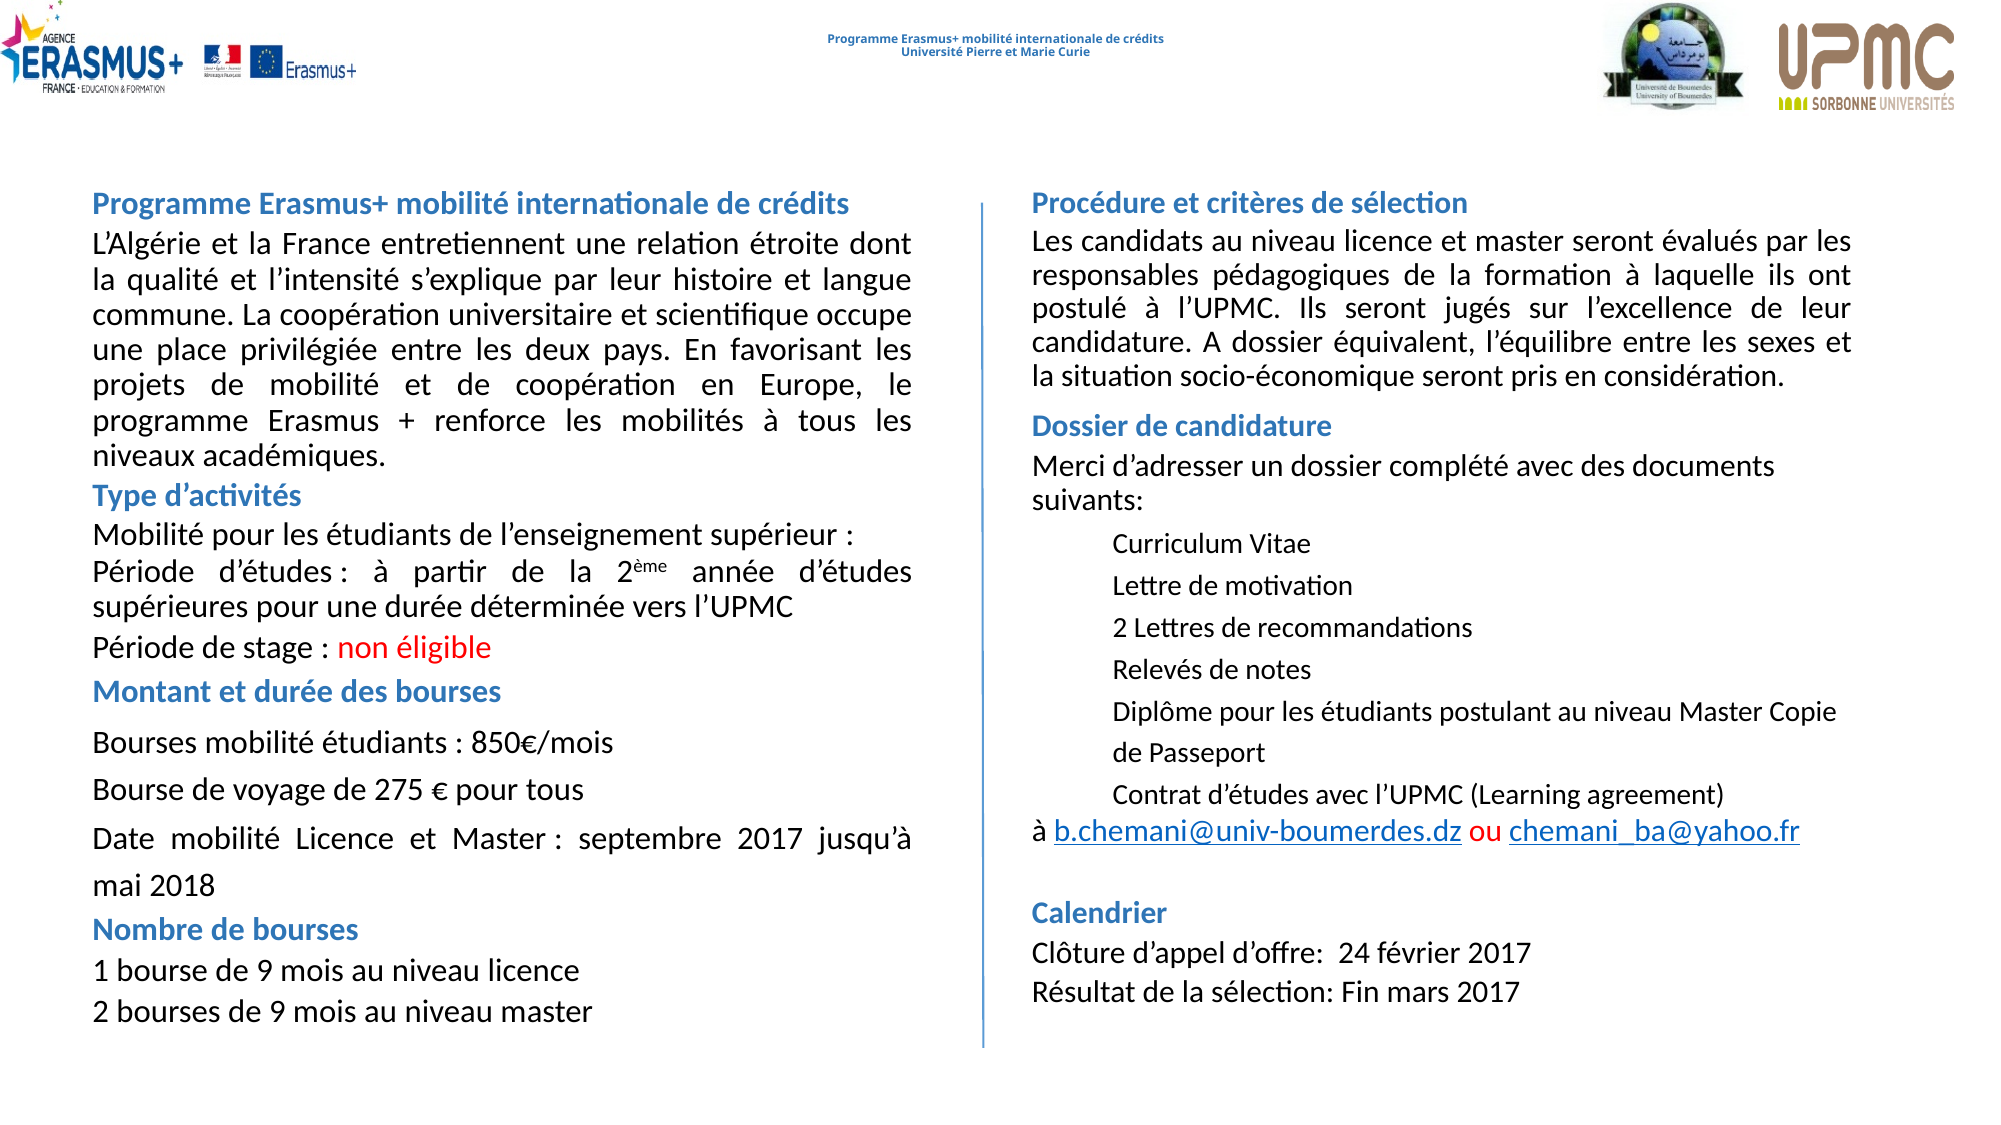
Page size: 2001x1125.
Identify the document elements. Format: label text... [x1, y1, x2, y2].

list Procédure et critères de sélection Les candidats au niveau licence et master seront évalués par les responsables pédagogiques de la formation à laquelle ils ont postulé à l’UPMC. Ils seront jugés sur l’excellence de leur candidature. A dossier équivalent, l’équilibre entre les sexes et la situation socio-économique seront pris en considération. Dossier de candidature Merci d’adresser un dossier complété avec des documents suivants: Curriculum Vitae Lettre de motivation 2 Lettres de recommandations Relevés de notes Diplôme pour les étudiants postulant au niveau Master Copie de Passeport Contrat d’études avec l’UPMC (Learning agreement) à b.chemani@univ-boumerdes.dz ou chemani_ba@yahoo.fr Calendrier Clôture d’appel d’offre: 24 février 2017 Résultat de la sélection: Fin mars 2017 [1016, 179, 1867, 1083]
picture [1779, 23, 1954, 110]
title Programme Erasmus+ mobilité internationale de crédits Université Pierre et Marie Curie [419, 25, 1572, 67]
picture [1597, 0, 1749, 116]
list Programme Erasmus+ mobilité internationale de crédits L’Algérie et la France entretiennent une relation étroite dont la qualité et l’intensité s’explique par leur histoire et langue commune. La coopération universitaire et scientifique occupe une place privilégiée entre les deux pays. En favorisant les projets de mobilité et de coopération en Europe, le programme Erasmus + renforce les mobilités à tous les niveaux académiques. Type d’activités Mobilité pour les étudiants de l’enseignement supérieur : Période d’études : à partir de la 2ème année d’études supérieures pour une durée déterminée vers l’UPMC Période de stage : non éligible Montant et durée des bourses Bourses mobilité étudiants : 850€/mois Bourse de voyage de 275 € pour tous Date mobilité Licence et Master : septembre 2017 jusqu’à mai 2018 Nombre de bourses 1 bourse de 9 mois au niveau licence 2 bourses de 9 mois au niveau master [77, 179, 928, 1067]
picture [0, 0, 356, 93]
